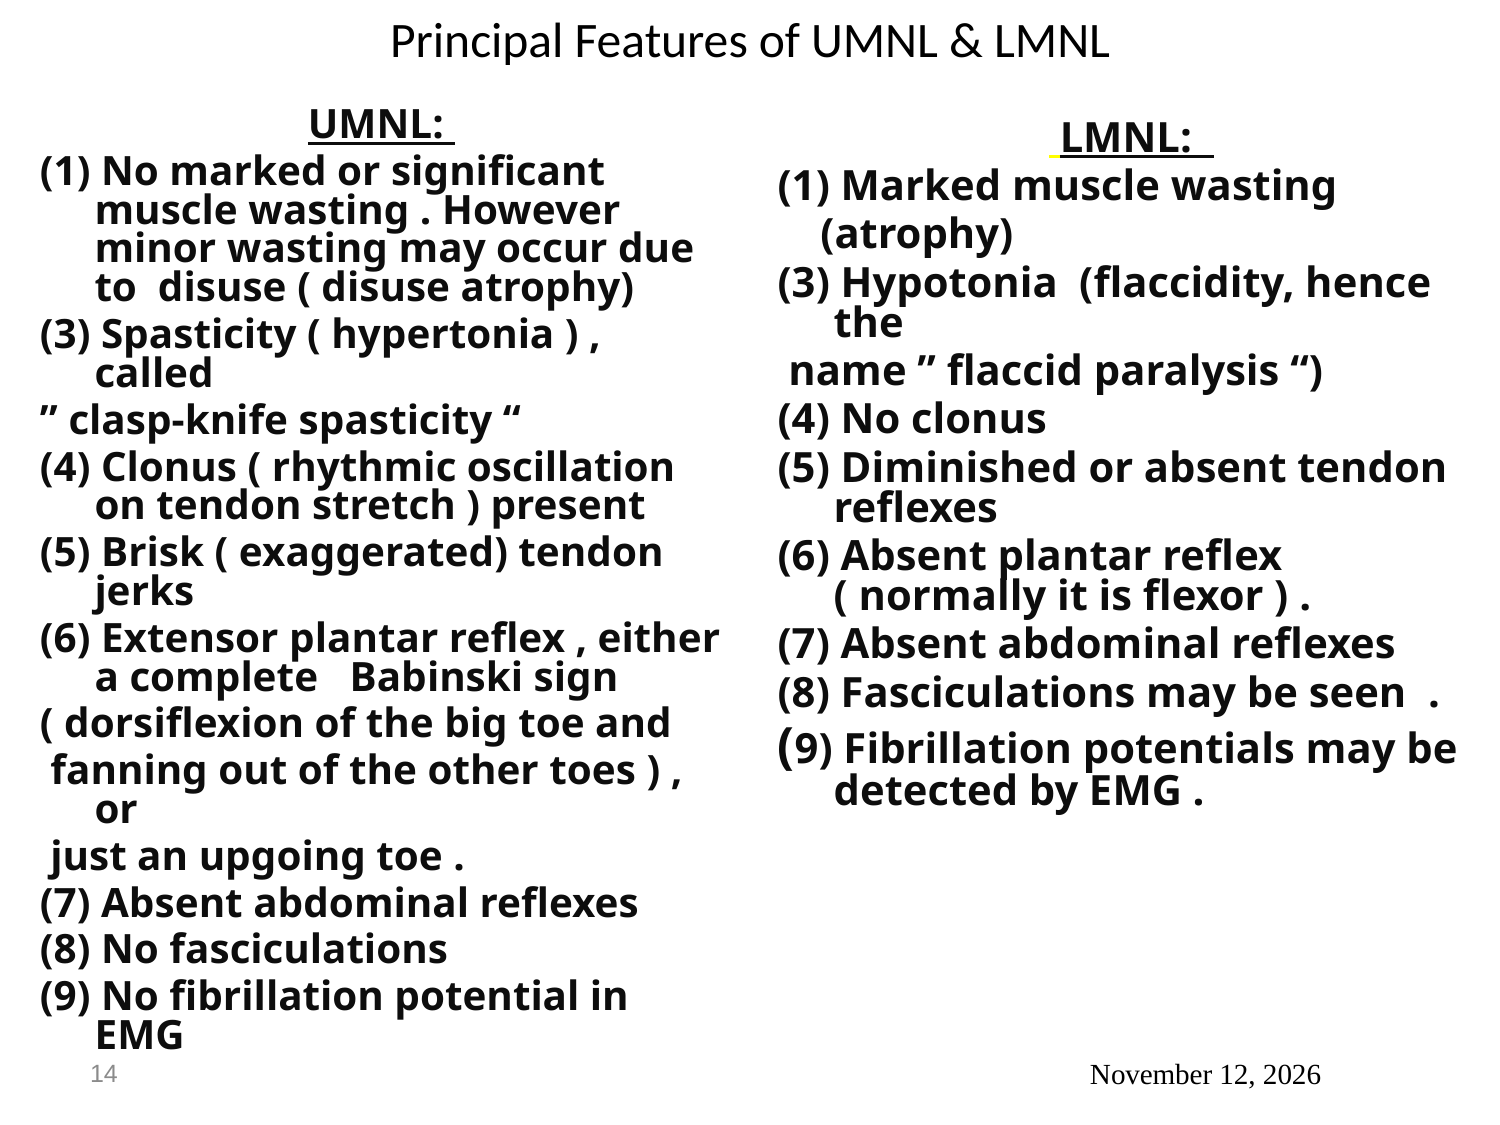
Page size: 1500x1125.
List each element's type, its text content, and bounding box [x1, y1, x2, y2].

title Principal Features of UMNL & LMNL [75, 0, 1425, 75]
list LMNL: (1) Marked muscle wasting (atrophy) (3) Hypotonia (flaccidity, hence the name ” flaccid paralysis “) (4) No clonus (5) Diminished or absent tendon reflexes (6) Absent plantar reflex ( normally it is flexor ) . (7) Absent abdominal reflexes (8) Fasciculations may be seen . (9) Fibrillation potentials may be detected by EMG . [762, 112, 1500, 1075]
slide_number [1074, 1075, 1425, 1103]
list UMNL: (1) No marked or significant muscle wasting . However minor wasting may occur due to disuse ( disuse atrophy) (3) Spasticity ( hypertonia ) , called ” clasp-knife spasticity “ (4) Clonus ( rhythmic oscillation on tendon stretch ) present (5) Brisk ( exaggerated) tendon jerks (6) Extensor plantar reflex , either a complete Babinski sign ( dorsiflexion of the big toe and fanning out of the other toes ) , or just an upgoing toe . (7) Absent abdominal reflexes (8) No fasciculations (9) No fibrillation potential in EMG [24, 99, 738, 1125]
